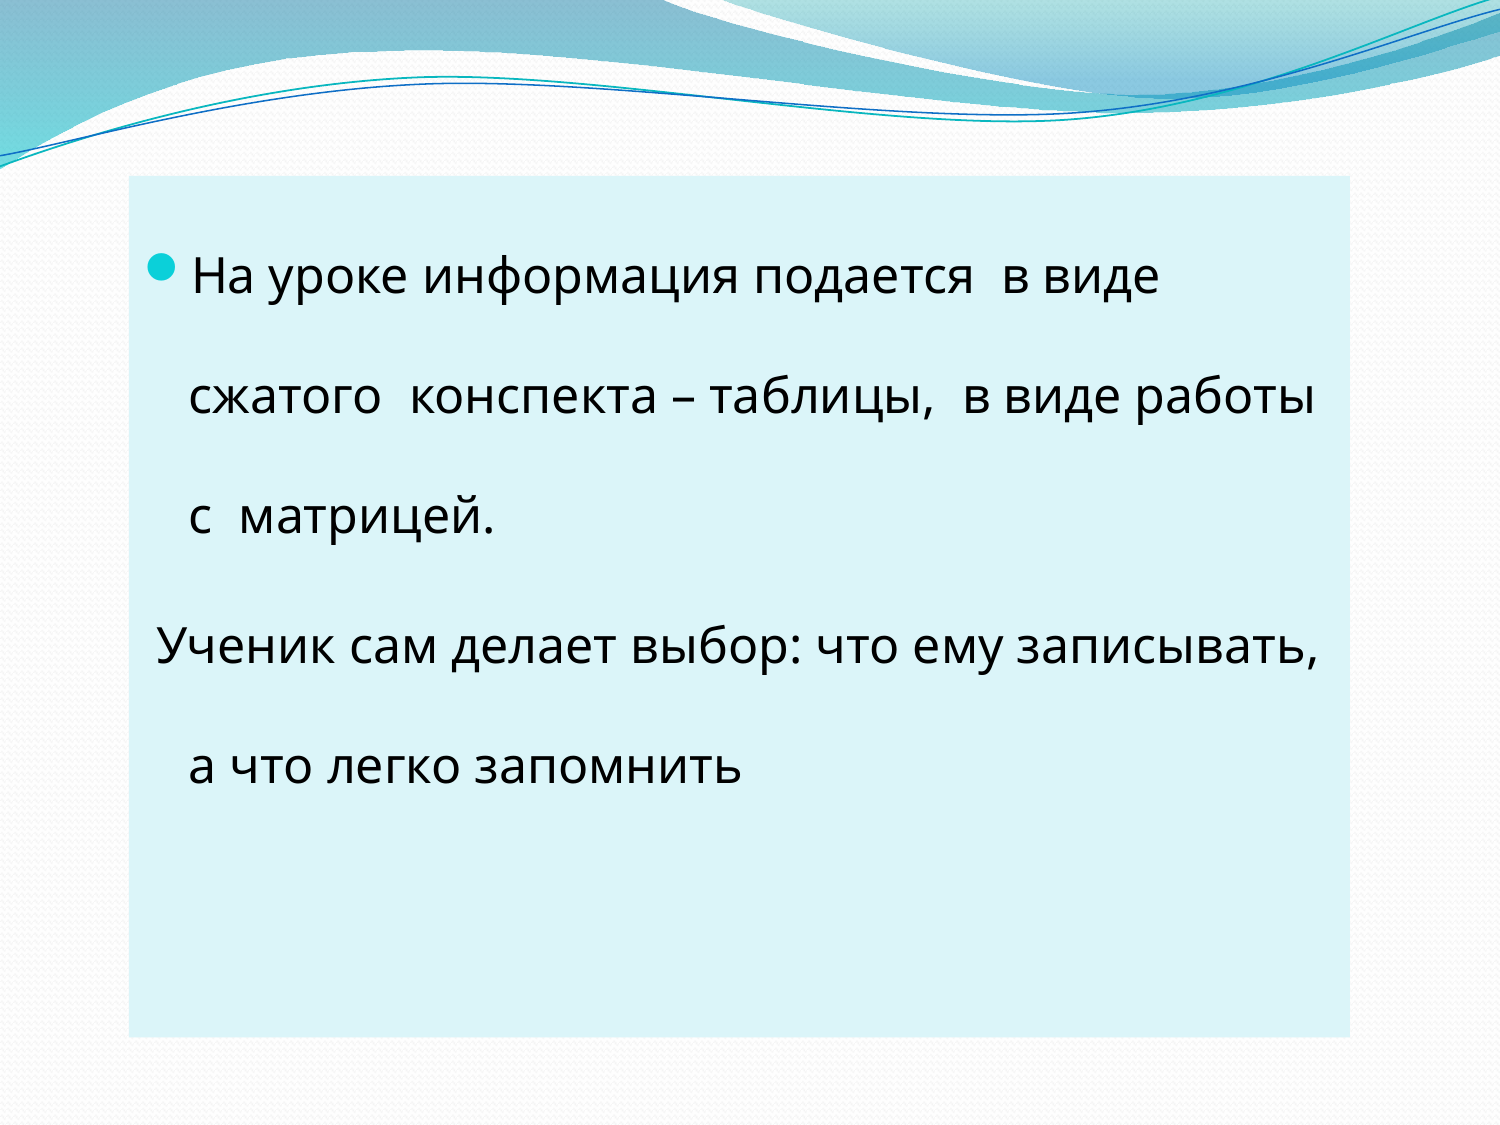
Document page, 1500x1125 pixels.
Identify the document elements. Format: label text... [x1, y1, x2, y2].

list На уроке информация подается в виде сжатого конспекта – таблицы, в виде работы с матрицей. Ученик сам делает выбор: что ему записывать, а что легко запомнить [128, 175, 1350, 1038]
